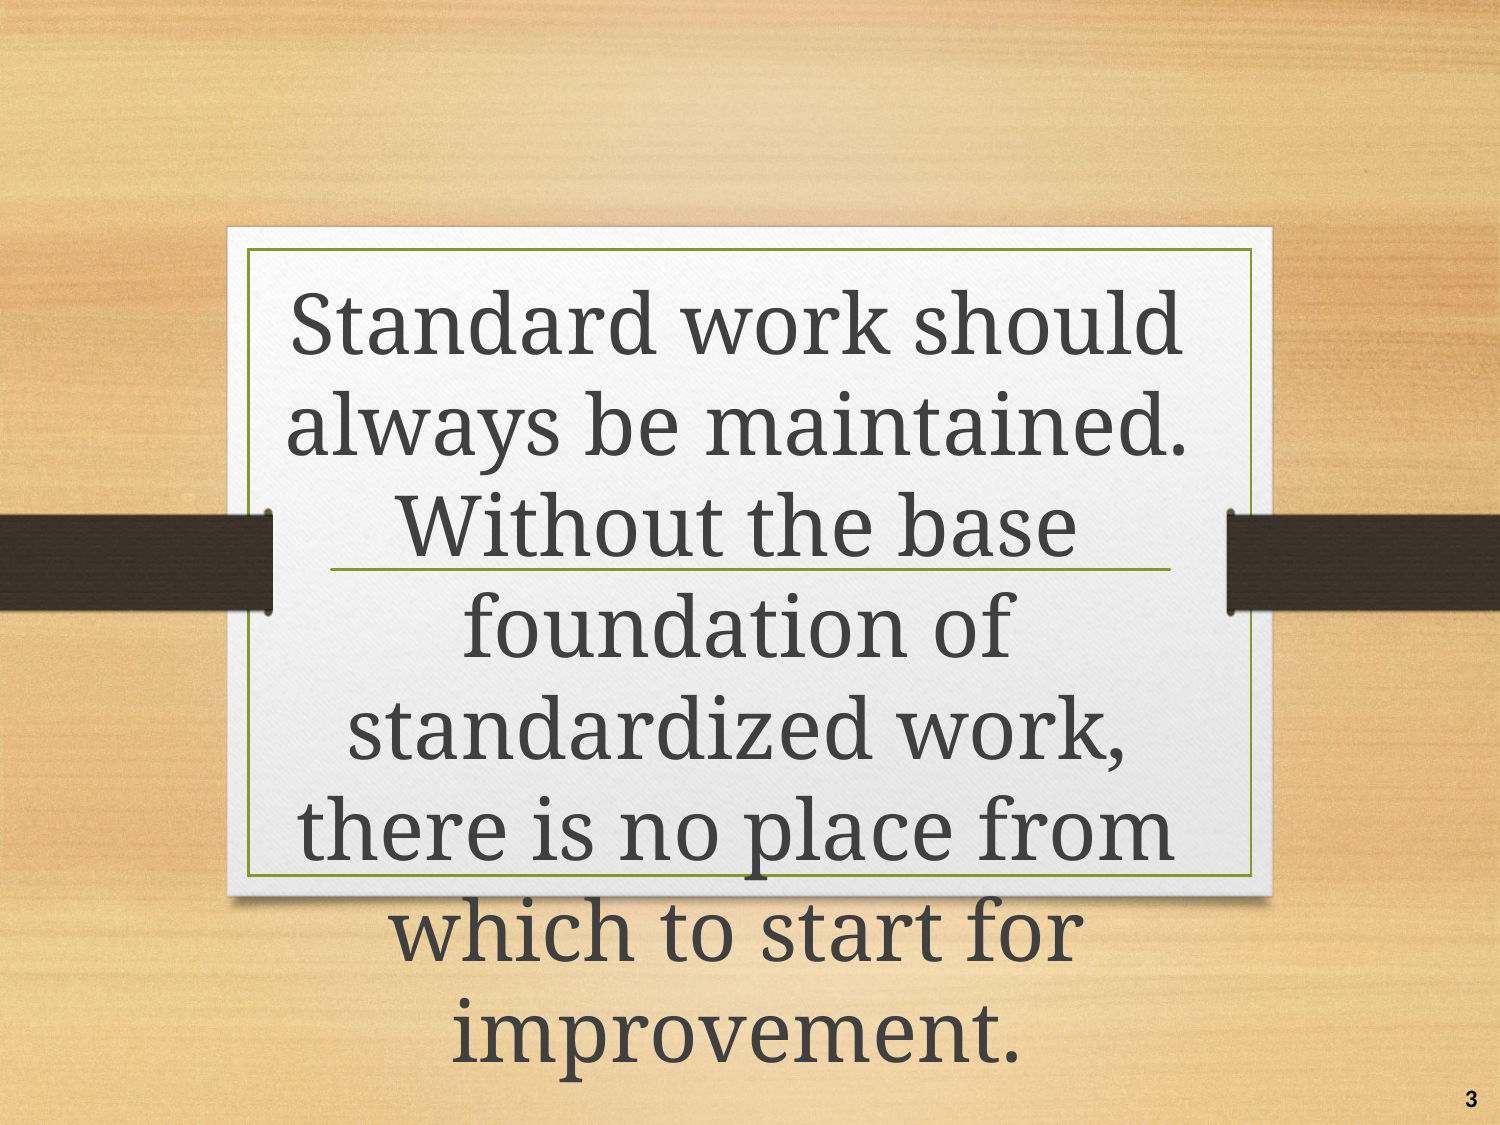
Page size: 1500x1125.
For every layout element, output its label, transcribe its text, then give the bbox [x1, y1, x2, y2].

picture [0, 0, 1500, 1125]
text_box Standard work should always be maintained. Without the base foundation of standardized work, there is no place from which to start for improvement. [249, 262, 1225, 1087]
text_box 3 [1449, 1074, 1488, 1120]
